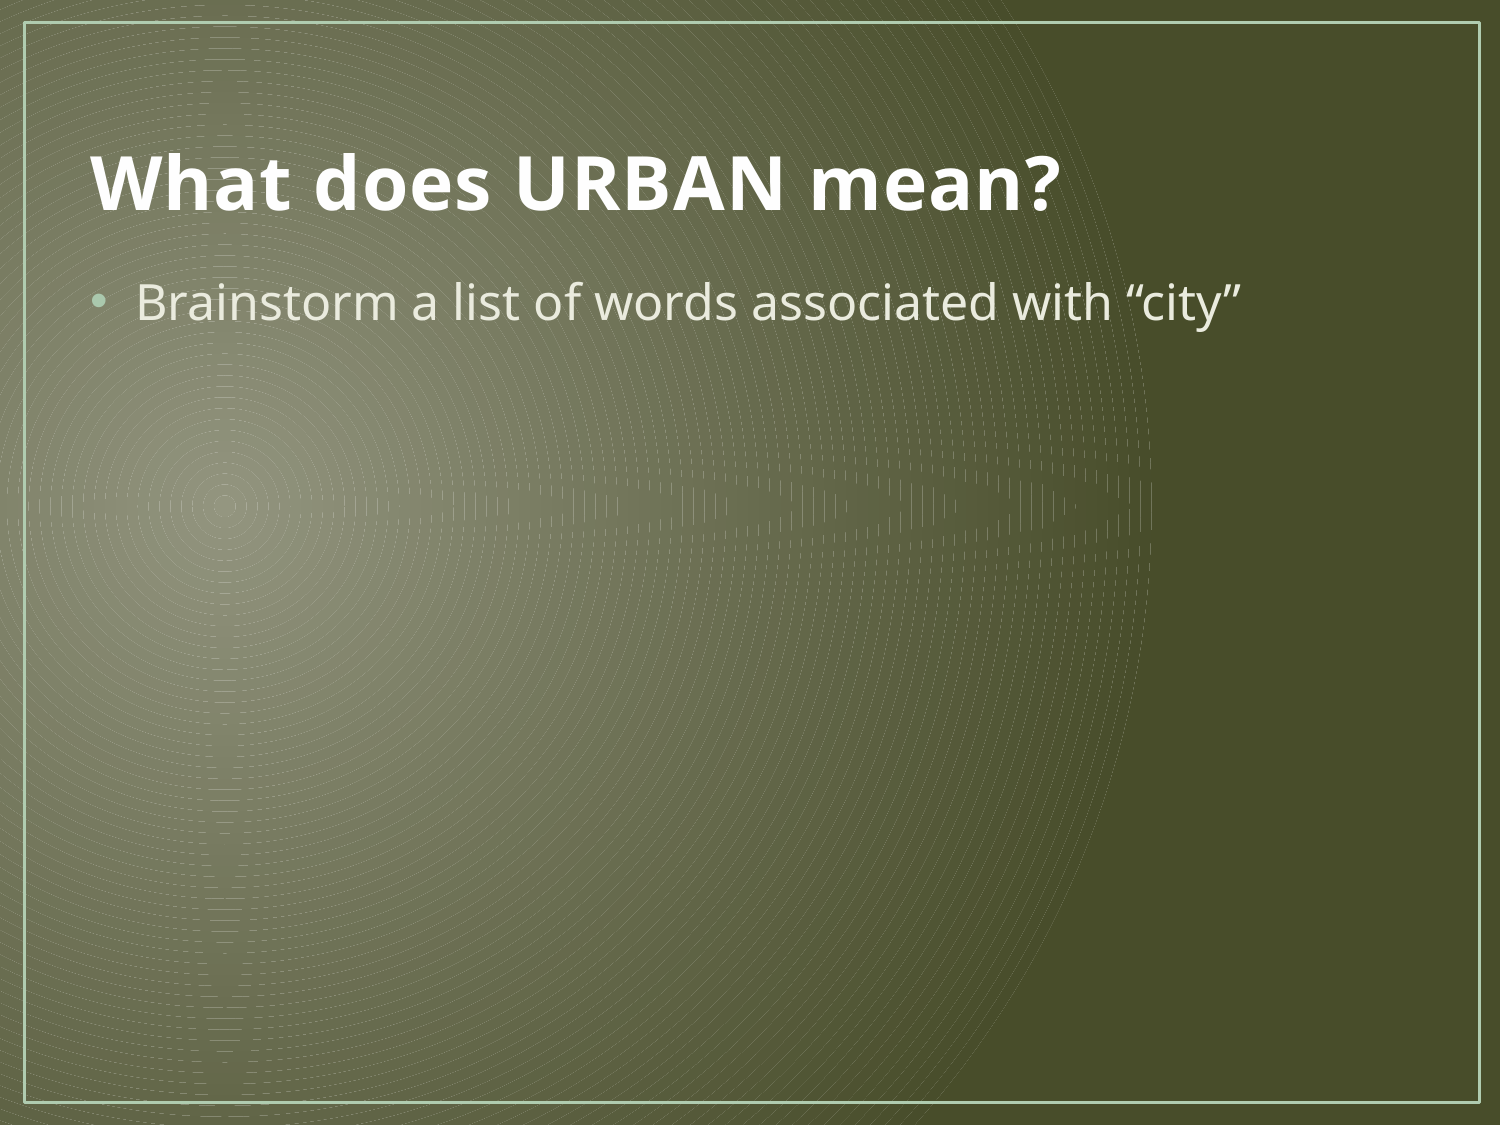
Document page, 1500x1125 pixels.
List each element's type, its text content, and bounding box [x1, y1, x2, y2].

title What does URBAN mean? [75, 45, 1425, 233]
list Brainstorm a list of words associated with “city” [75, 262, 1425, 1005]
